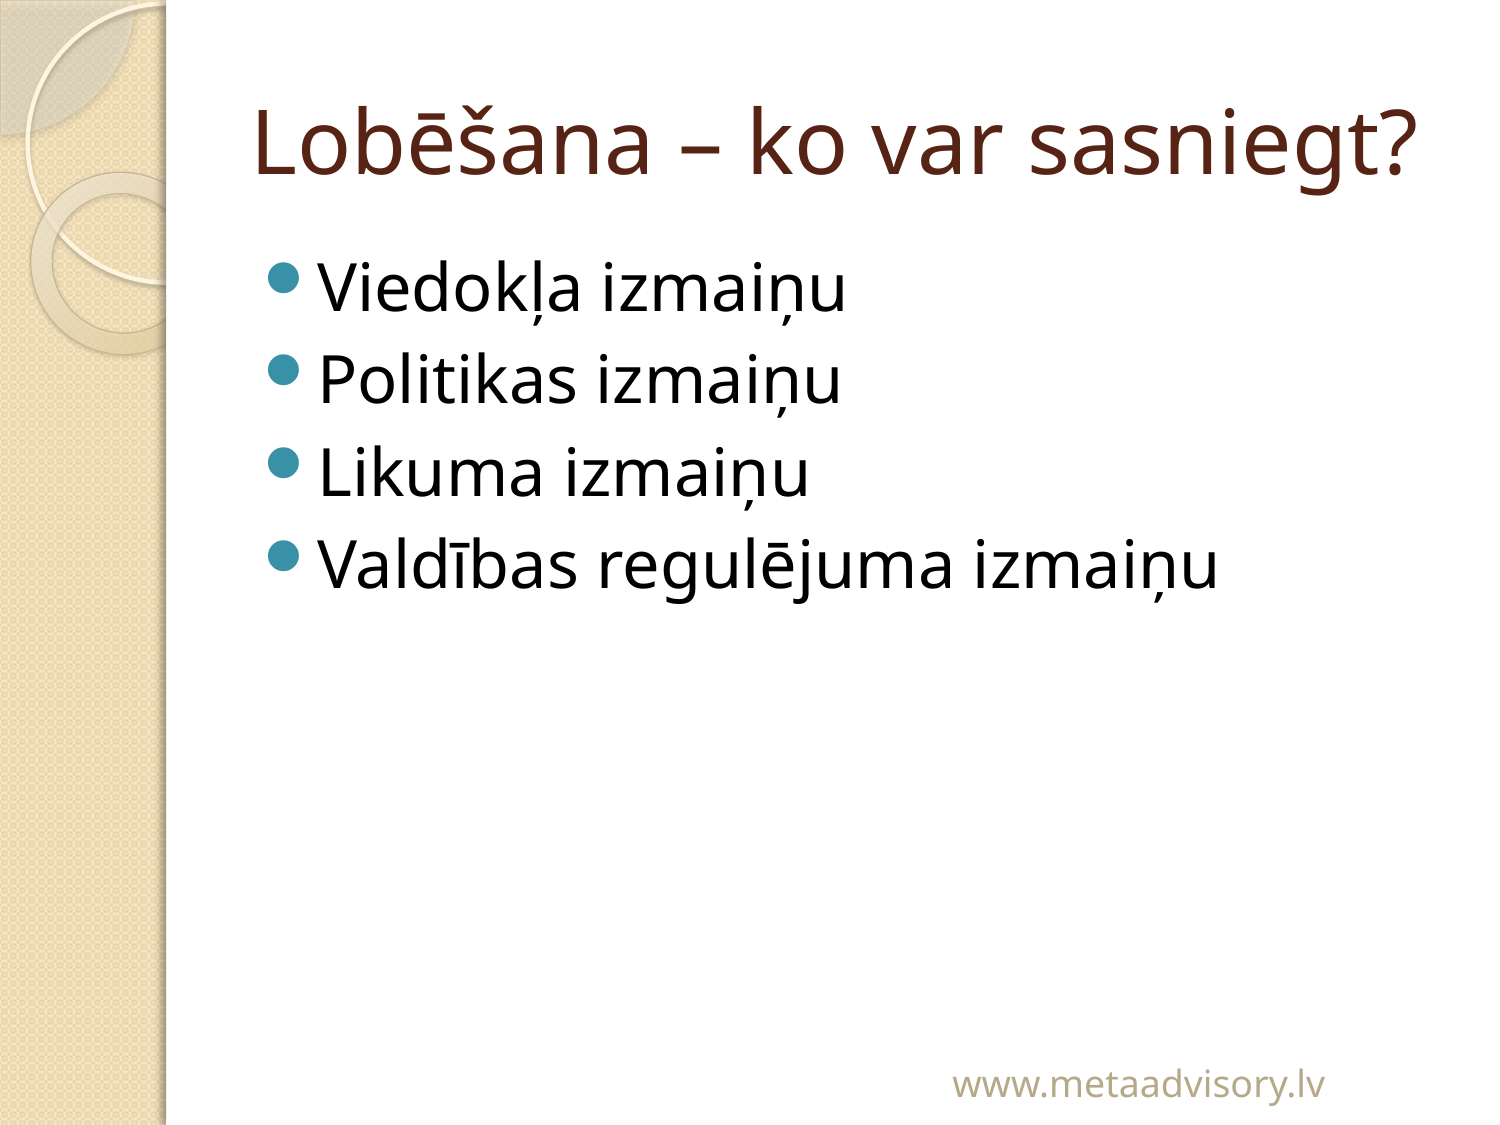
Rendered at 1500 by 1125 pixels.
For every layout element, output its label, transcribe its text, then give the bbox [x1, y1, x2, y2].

list Viedokļa izmaiņu Politikas izmaiņu Likuma izmaiņu Valdības regulējuma izmaiņu [235, 237, 1466, 1025]
title Lobēšana – ko var sasniegt? [235, 45, 1466, 233]
footer www.metaadvisory.lv [937, 1034, 1413, 1113]
